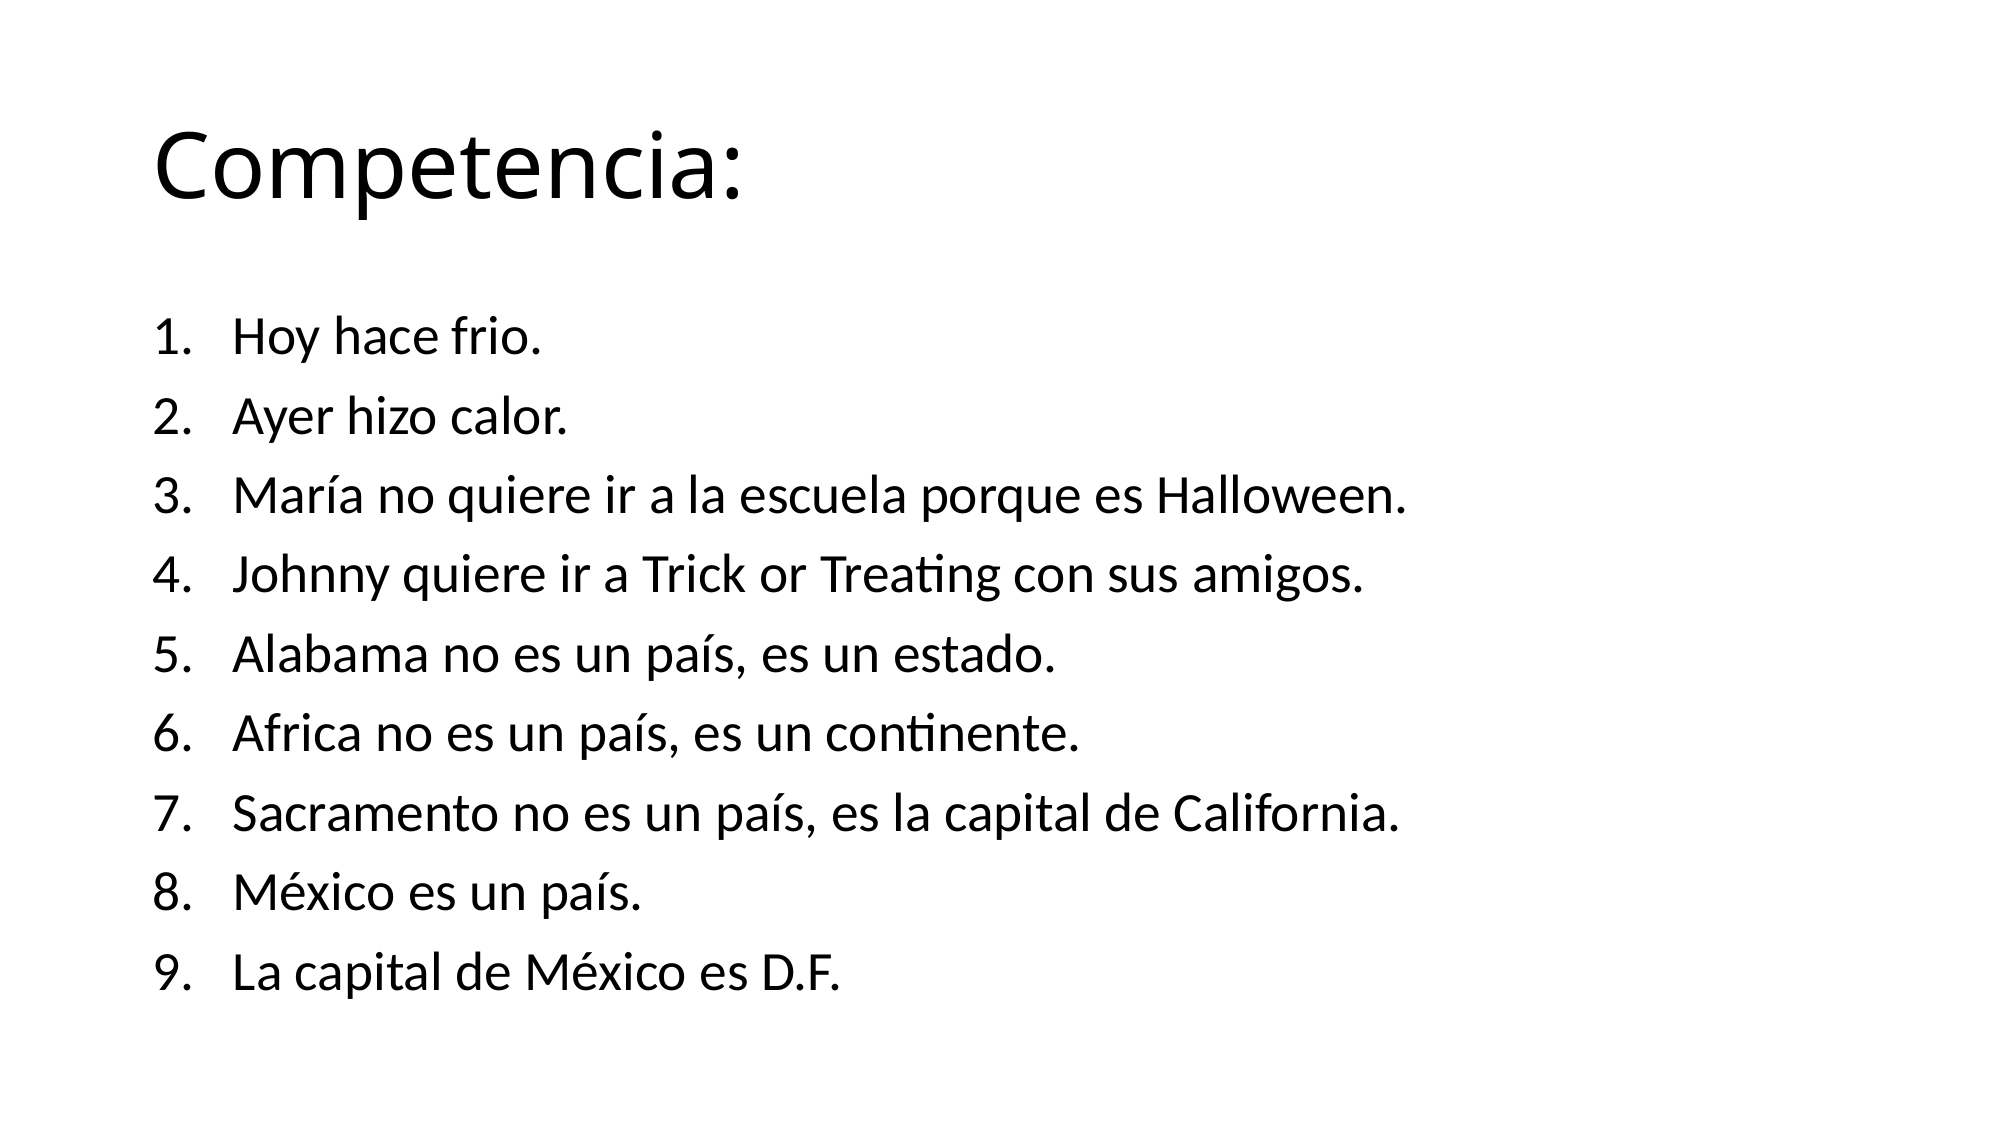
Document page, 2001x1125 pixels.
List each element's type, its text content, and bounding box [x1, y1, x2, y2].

list Hoy hace frio. Ayer hizo calor. María no quiere ir a la escuela porque es Halloween. Johnny quiere ir a Trick or Treating con sus amigos. Alabama no es un país, es un estado. Africa no es un país, es un continente. Sacramento no es un país, es la capital de California. México es un país. La capital de México es D.F. [137, 299, 1863, 1014]
title Competencia: [137, 59, 1863, 278]
